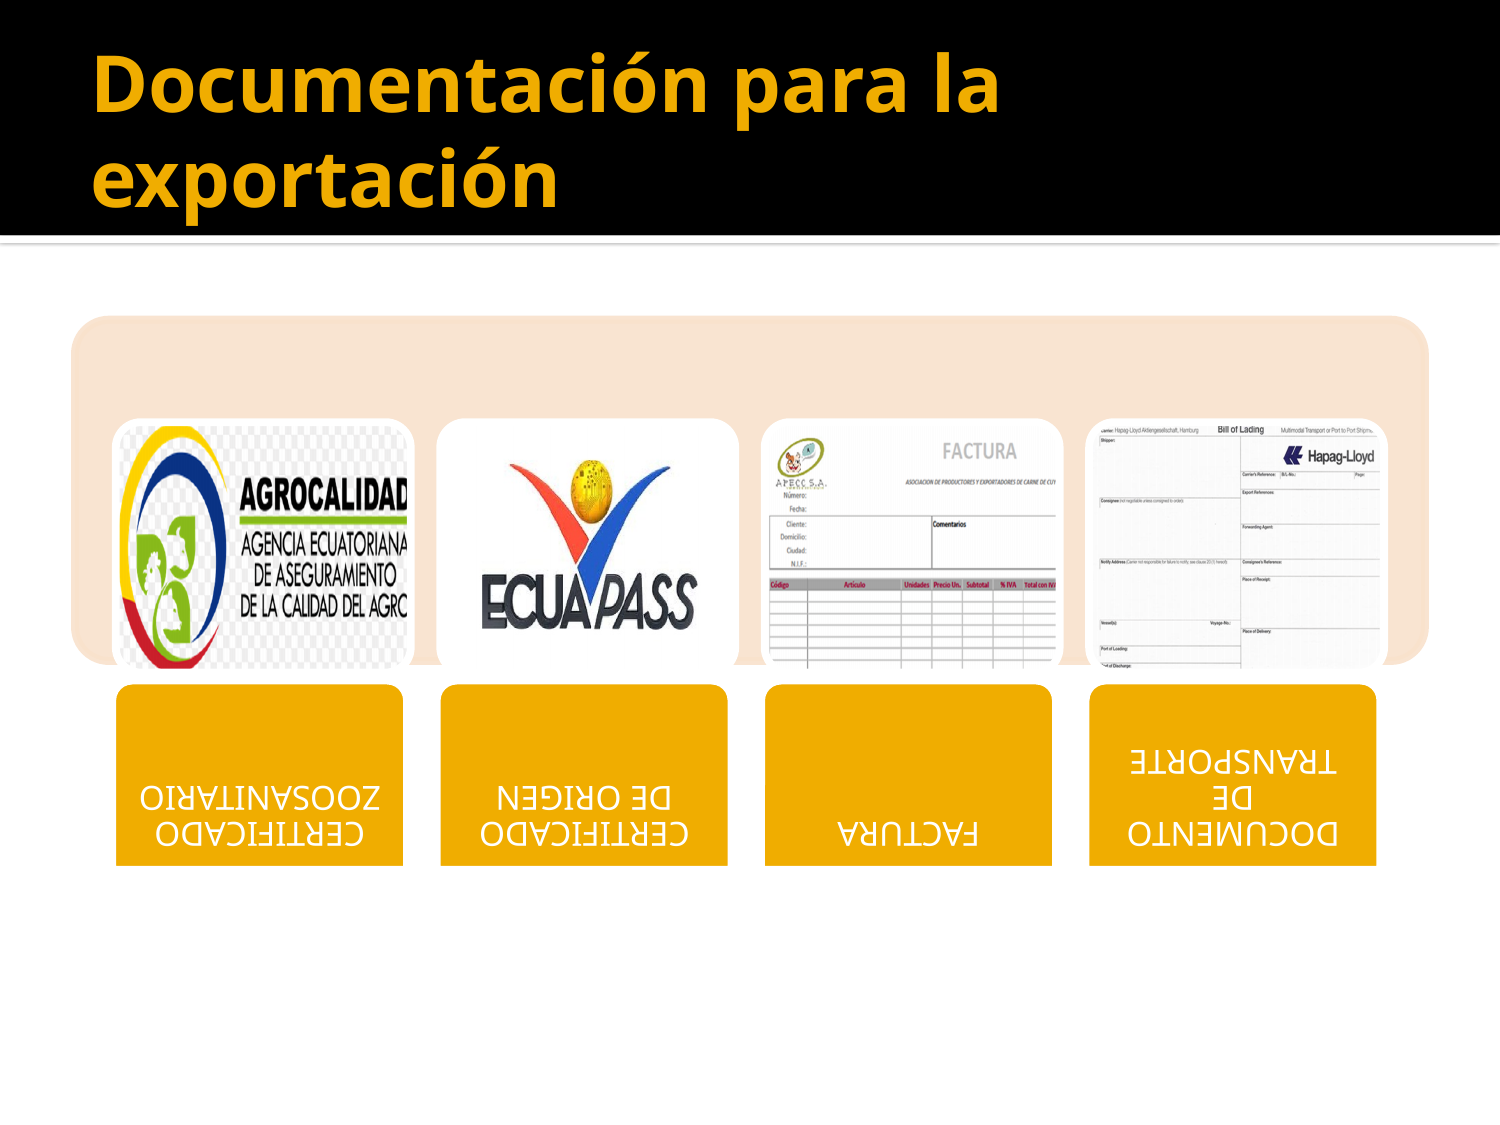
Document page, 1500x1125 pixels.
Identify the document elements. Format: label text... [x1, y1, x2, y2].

title Documentación para la exportación [75, 25, 1425, 231]
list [74, 291, 1425, 1050]
